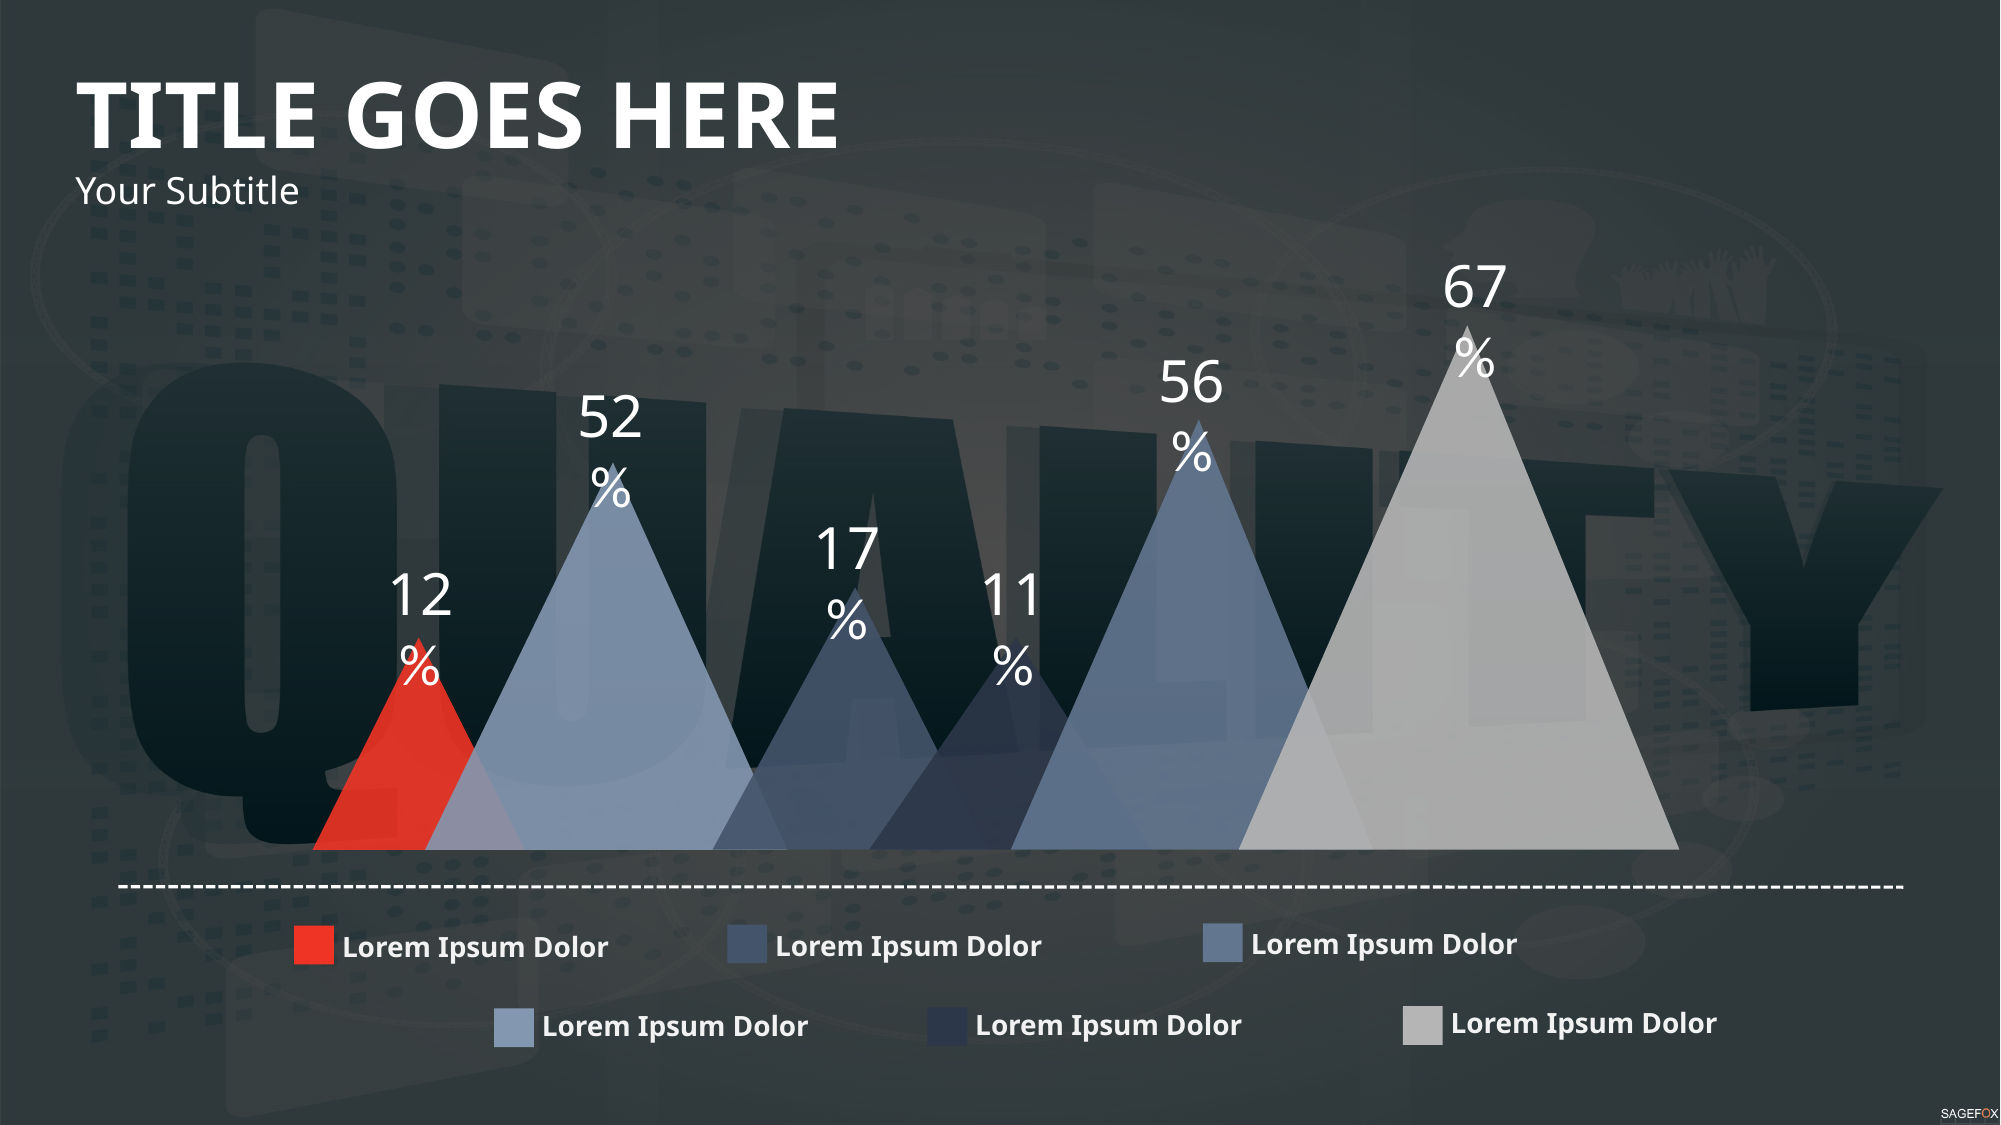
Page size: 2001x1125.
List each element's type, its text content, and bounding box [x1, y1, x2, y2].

text_box [1009, 489, 1308, 851]
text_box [727, 924, 1025, 964]
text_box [294, 925, 592, 965]
text_box 56% [1129, 338, 1255, 489]
text_box 11% [950, 551, 1076, 702]
text_box 52% [548, 373, 674, 524]
text_box [310, 702, 474, 851]
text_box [927, 1007, 1225, 1047]
text_box 12% [357, 551, 484, 702]
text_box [1202, 923, 1501, 963]
text_box 67% [1412, 244, 1539, 395]
text_box TITLE GOES HERE Your Subtitle [60, 49, 1036, 220]
text_box [1236, 395, 1682, 851]
text_box [423, 524, 790, 852]
text_box [867, 702, 1068, 851]
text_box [1402, 1006, 1700, 1045]
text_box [494, 1008, 792, 1048]
text_box [710, 657, 938, 851]
text_box 17% [784, 506, 910, 657]
picture [0, 0, 2001, 1125]
